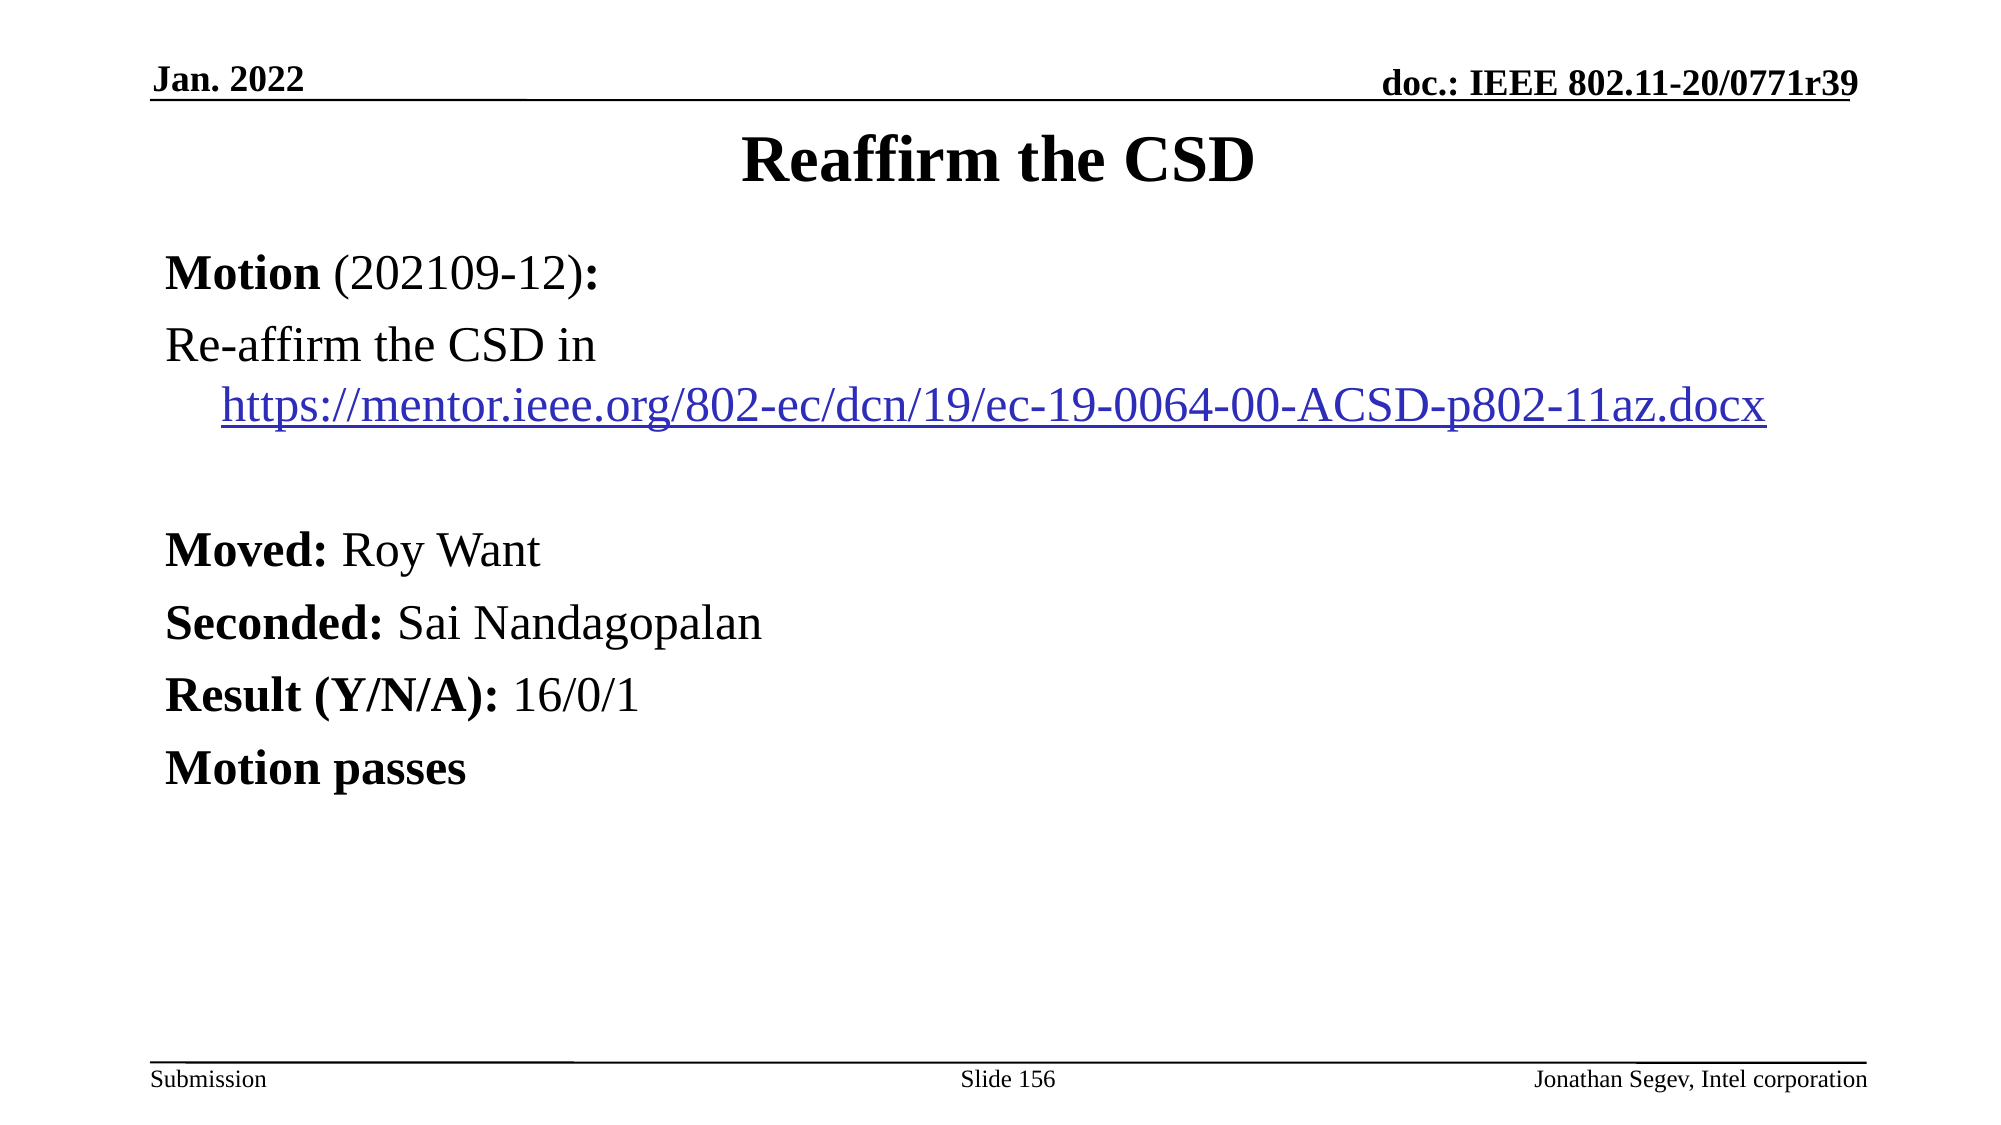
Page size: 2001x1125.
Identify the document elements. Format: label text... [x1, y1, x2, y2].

slide_number Slide 156 [950, 1061, 1067, 1123]
footer Jonathan Segev, Intel corporation [1171, 1061, 1869, 1093]
list Motion (202109-12): Re-affirm the CSD in https://mentor.ieee.org/802-ec/dcn/19/ec-19-0064-00-ACSD-p802-11az.docx Moved: Roy Want Seconded: Sai Nandagopalan Result (Y/N/A): 16/0/1 Motion passes [149, 231, 1850, 1000]
title Reaffirm the CSD [149, 112, 1850, 197]
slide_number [152, 54, 563, 100]
